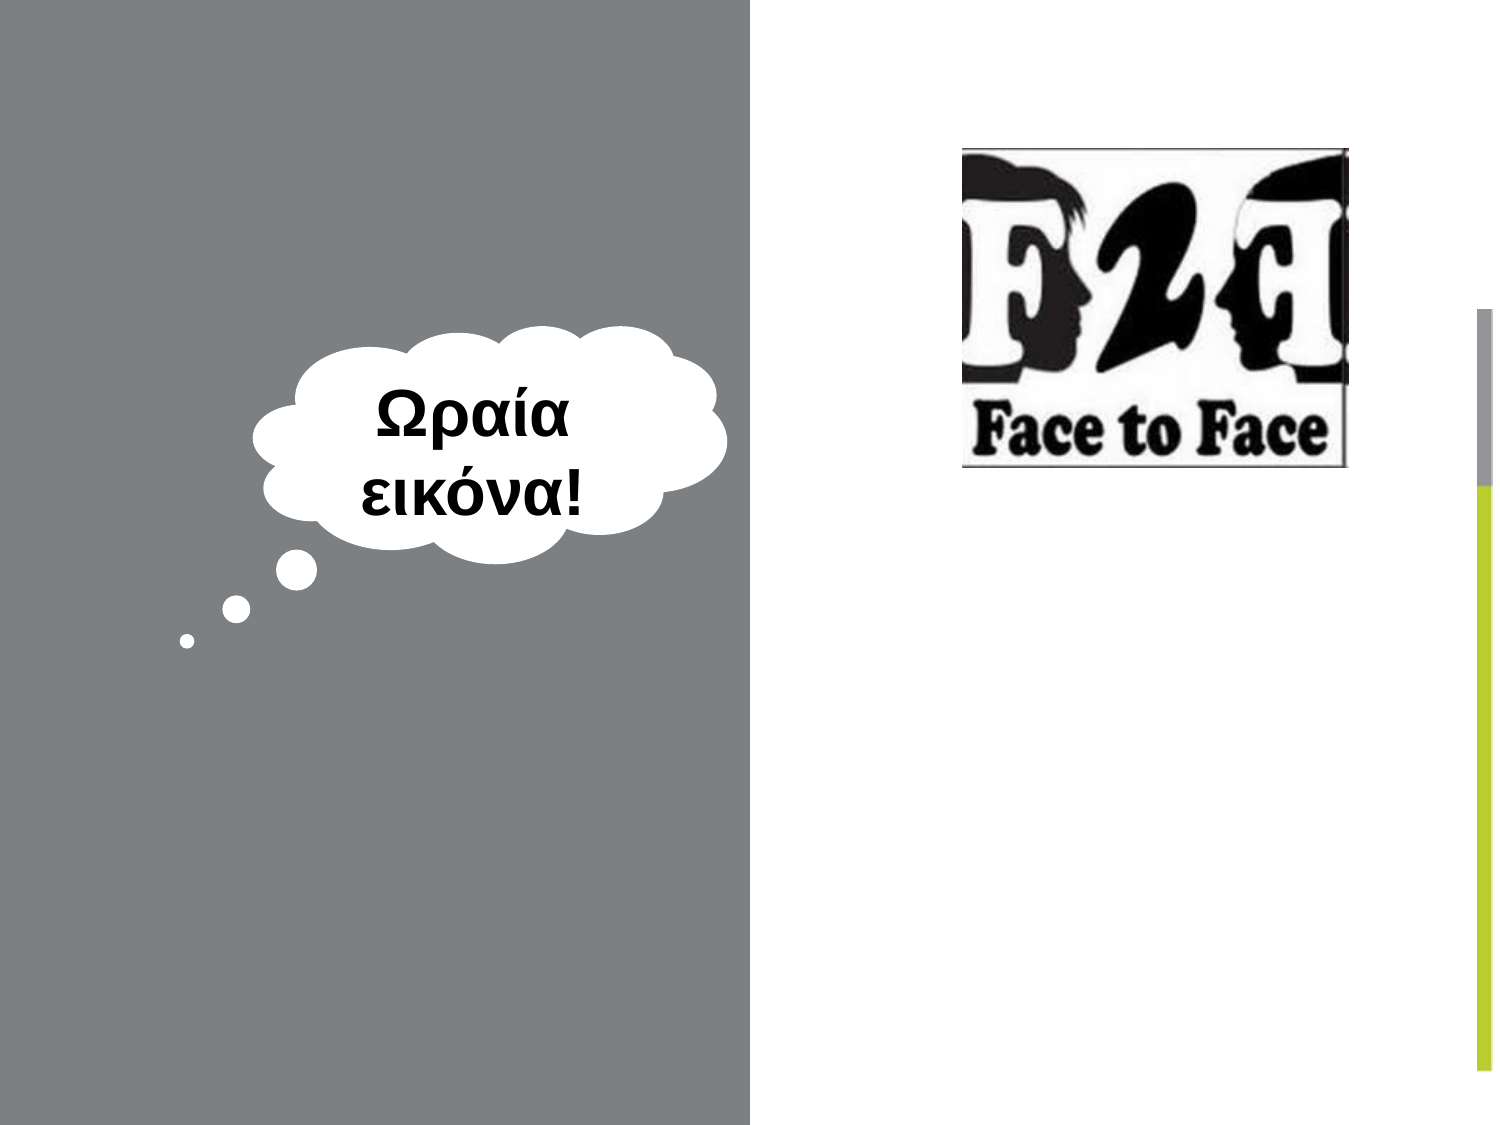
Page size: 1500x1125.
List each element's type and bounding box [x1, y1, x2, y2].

picture [0, 0, 751, 1125]
picture [1477, 309, 1494, 1074]
picture [962, 148, 1349, 468]
